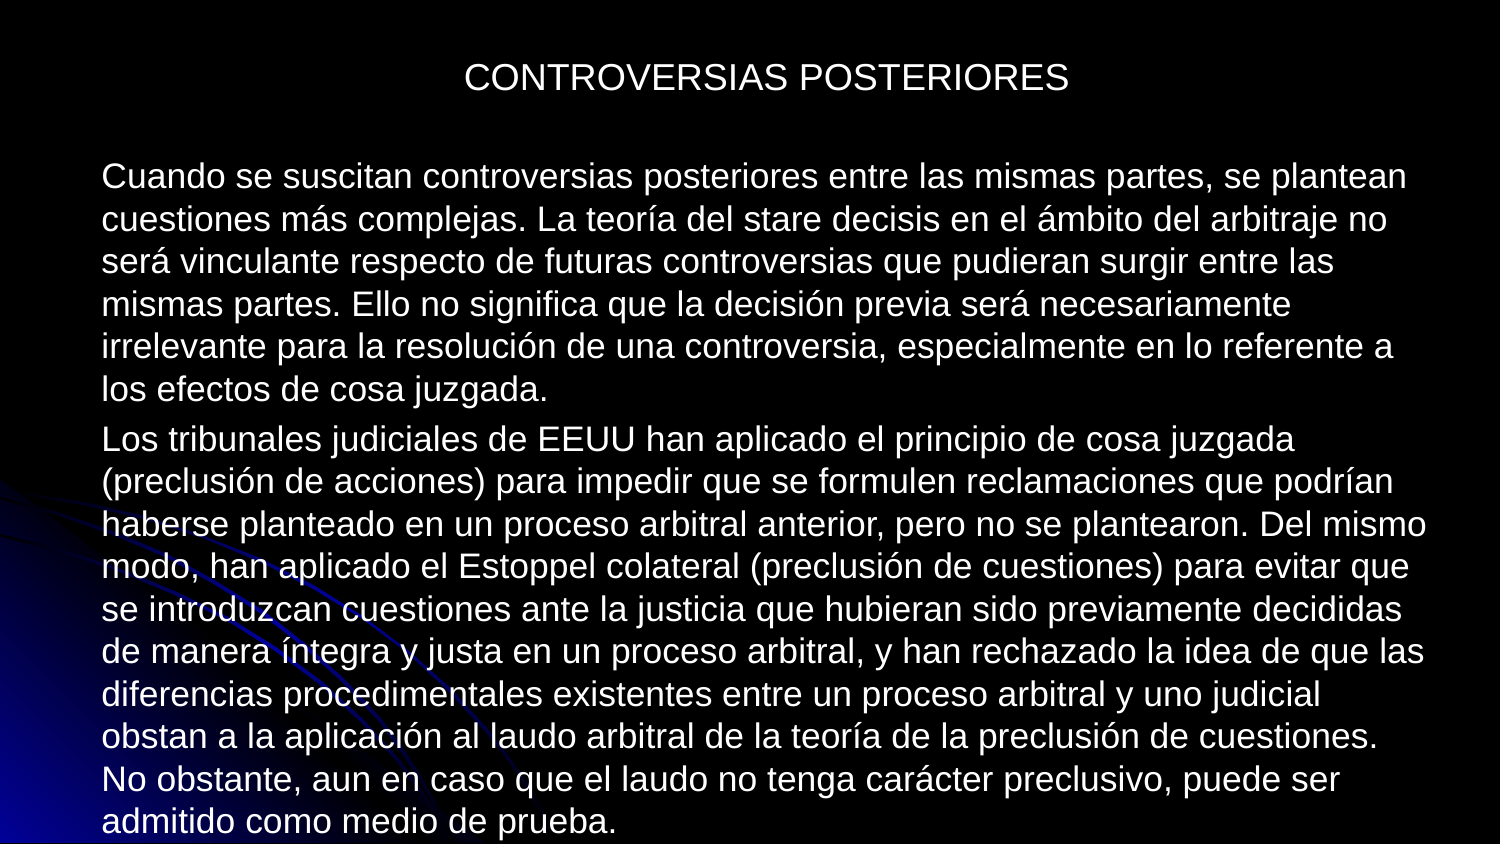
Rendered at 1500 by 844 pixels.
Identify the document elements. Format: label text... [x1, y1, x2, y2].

list CONTROVERSIAS POSTERIORES Cuando se suscitan controversias posteriores entre las mismas partes, se plantean cuestiones más complejas. La teoría del stare decisis en el ámbito del arbitraje no será vinculante respecto de futuras controversias que pudieran surgir entre las mismas partes. Ello no significa que la decisión previa será necesariamente irrelevante para la resolución de una controversia, especialmente en lo referente a los efectos de cosa juzgada. Los tribunales judiciales de EEUU han aplicado el principio de cosa juzgada (preclusión de acciones) para impedir que se formulen reclamaciones que podrían haberse planteado en un proceso arbitral anterior, pero no se plantearon. Del mismo modo, han aplicado el Estoppel colateral (preclusión de cuestiones) para evitar que se introduzcan cuestiones ante la justicia que hubieran sido previamente decididas de manera íntegra y justa en un proceso arbitral, y han rechazado la idea de que las diferencias procedimentales existentes entre un proceso arbitral y uno judicial obstan a la aplicación al laudo arbitral de la teoría de la preclusión de cuestiones. No obstante, aun en caso que el laudo no tenga carácter preclusivo, puede ser admitido como medio de prueba. [86, 45, 1448, 844]
